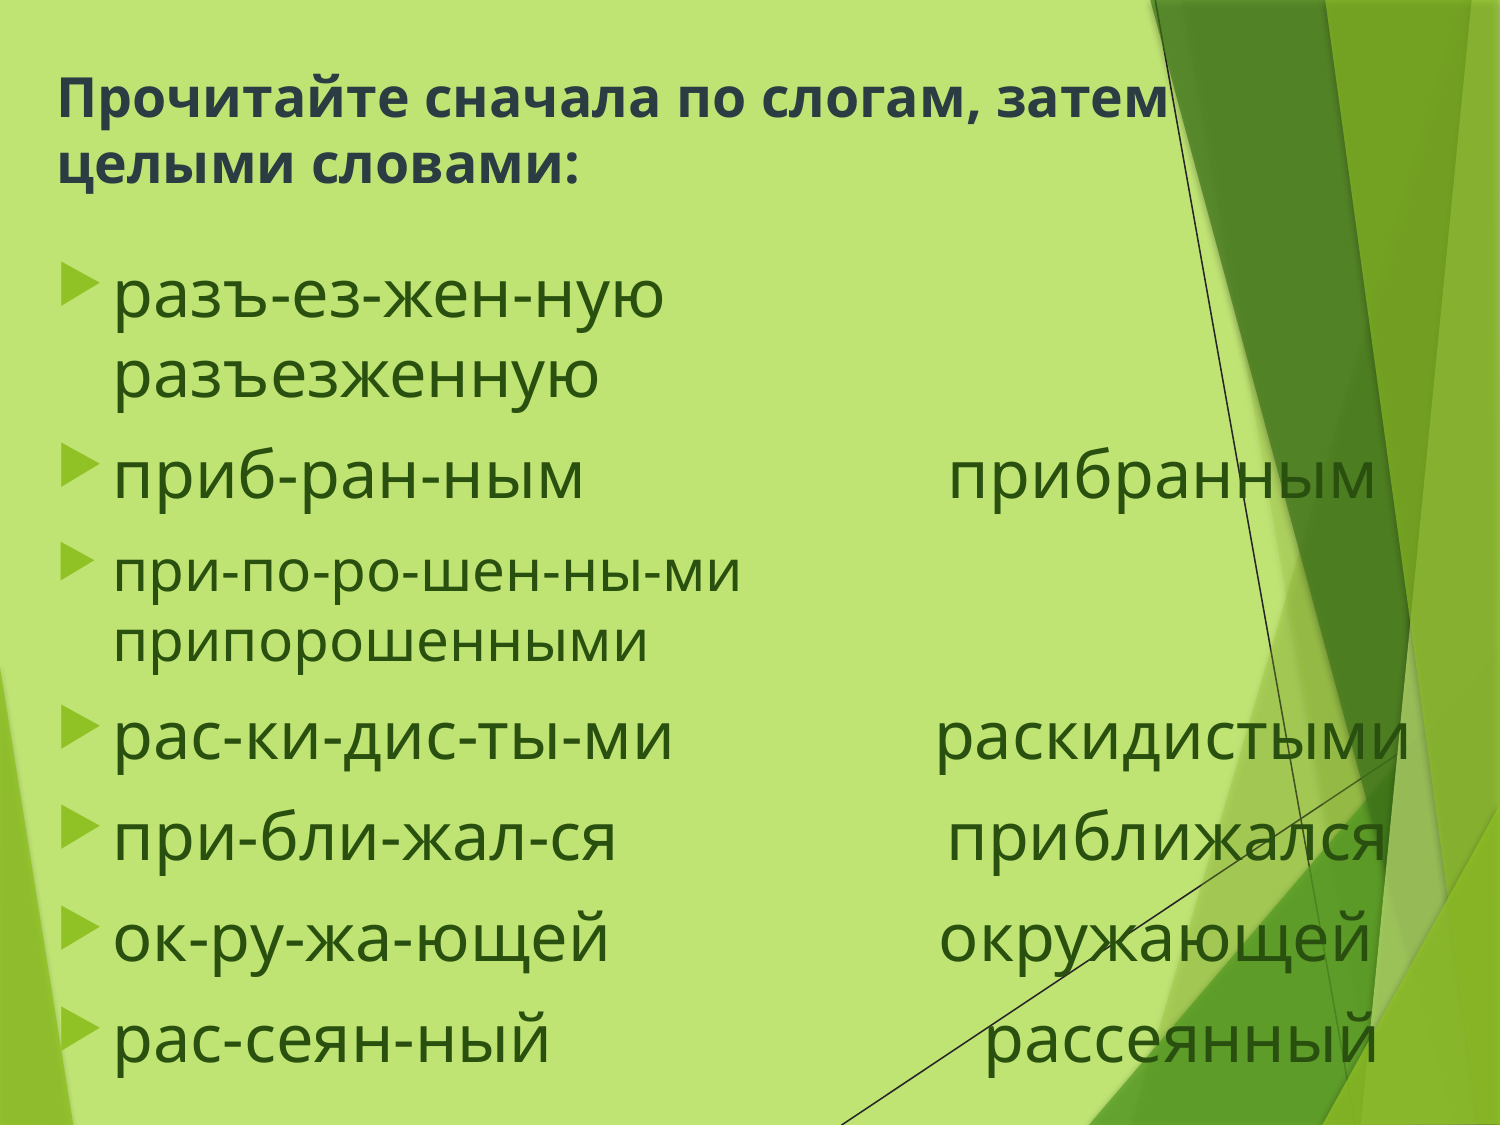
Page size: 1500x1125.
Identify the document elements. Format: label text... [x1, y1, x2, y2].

title Прочитайте сначала по слогам, затем целыми словами: [41, 54, 1412, 243]
list разъ-ез-жен-ную разъезженную приб-ран-ным прибранным при-по-ро-шен-ны-ми припорошенными рас-ки-дис-ты-ми раскидистыми при-бли-жал-ся приближался ок-ру-жа-ющей окружающей рас-сеян-ный рассеянный [41, 243, 1447, 1071]
